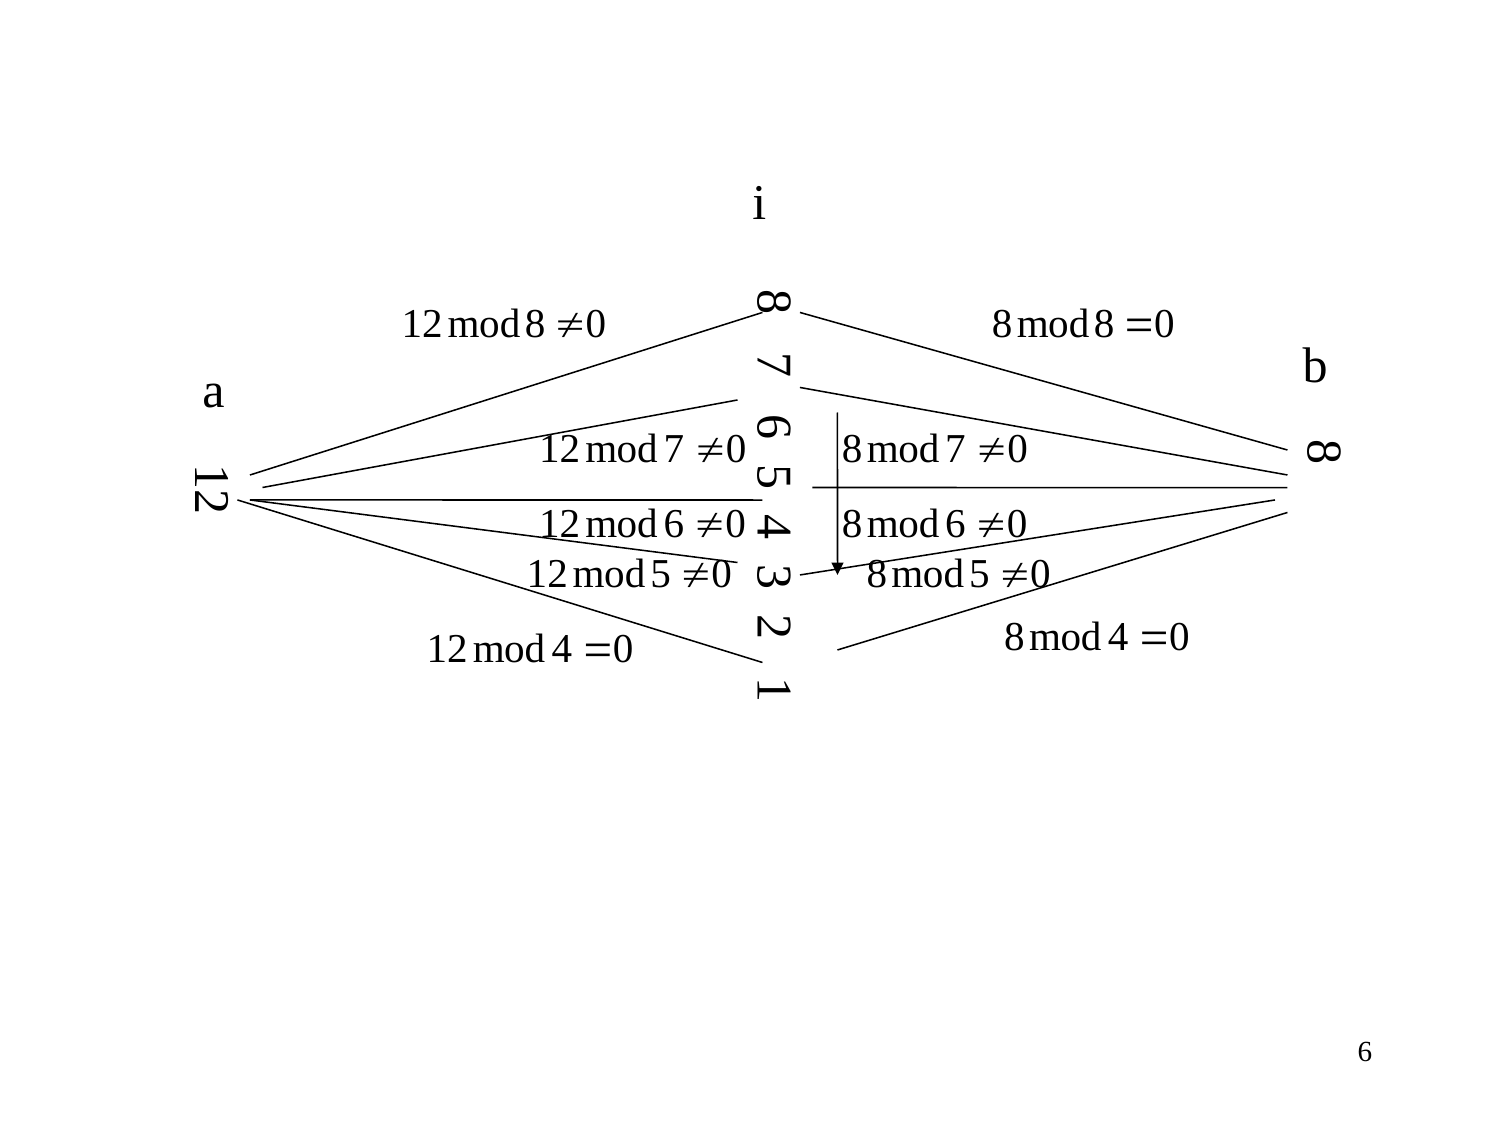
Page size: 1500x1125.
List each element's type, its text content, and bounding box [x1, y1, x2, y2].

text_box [837, 499, 1034, 549]
text_box b [1287, 324, 1343, 400]
text_box 12 [162, 450, 253, 521]
text_box i [737, 162, 782, 238]
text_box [999, 612, 1196, 661]
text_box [537, 424, 754, 474]
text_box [987, 299, 1184, 349]
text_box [524, 549, 738, 599]
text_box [837, 424, 1037, 474]
text_box 8 [1274, 425, 1366, 496]
text_box 8 7 6 5 4 3 2 1 [724, 274, 816, 947]
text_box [862, 549, 1059, 599]
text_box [399, 299, 613, 349]
text_box a [187, 349, 240, 425]
text_box [831, 555, 844, 575]
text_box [424, 624, 642, 674]
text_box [537, 499, 754, 549]
slide_number 6 [1074, 1024, 1388, 1101]
